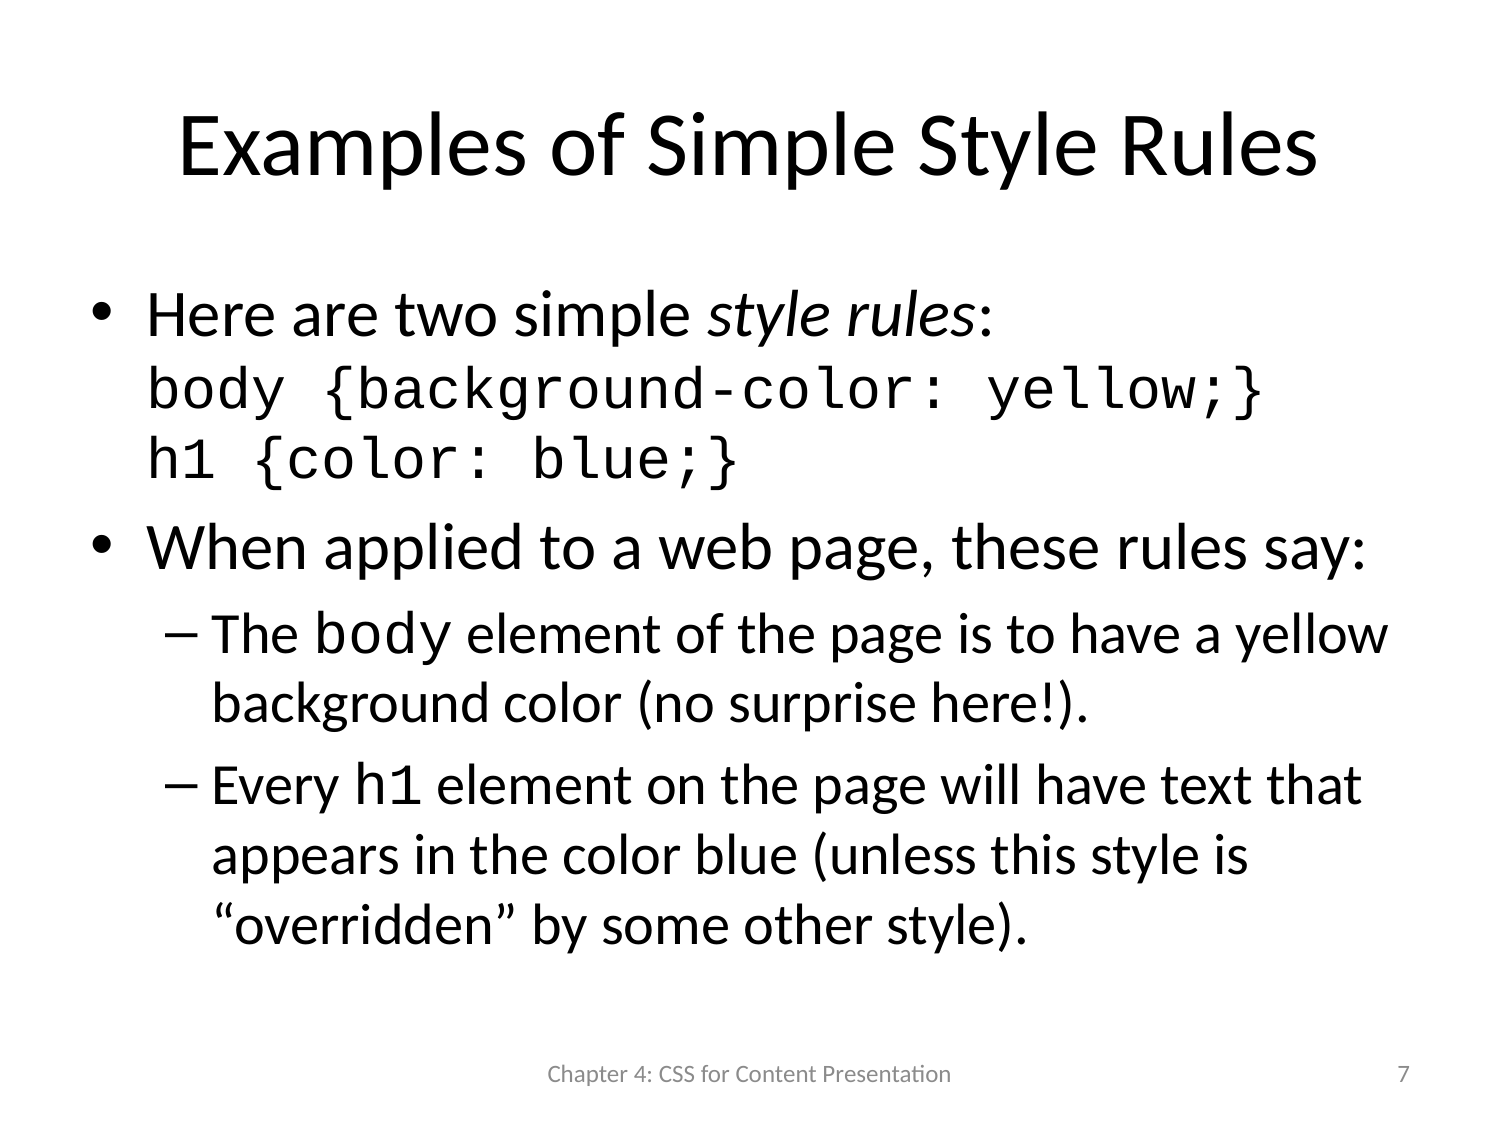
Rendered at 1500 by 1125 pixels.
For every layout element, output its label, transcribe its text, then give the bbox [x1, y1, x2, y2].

footer Chapter 4: CSS for Content Presentation [512, 1042, 988, 1103]
slide_number 7 [1074, 1042, 1425, 1103]
title Examples of Simple Style Rules [75, 45, 1425, 233]
list Here are two simple style rules: body {background-color: yellow;} h1 {color: blue;} When applied to a web page, these rules say: The body element of the page is to have a yellow background color (no surprise here!). Every h1 element on the page will have text that appears in the color blue (unless this style is “overridden” by some other style). [75, 262, 1425, 1005]
